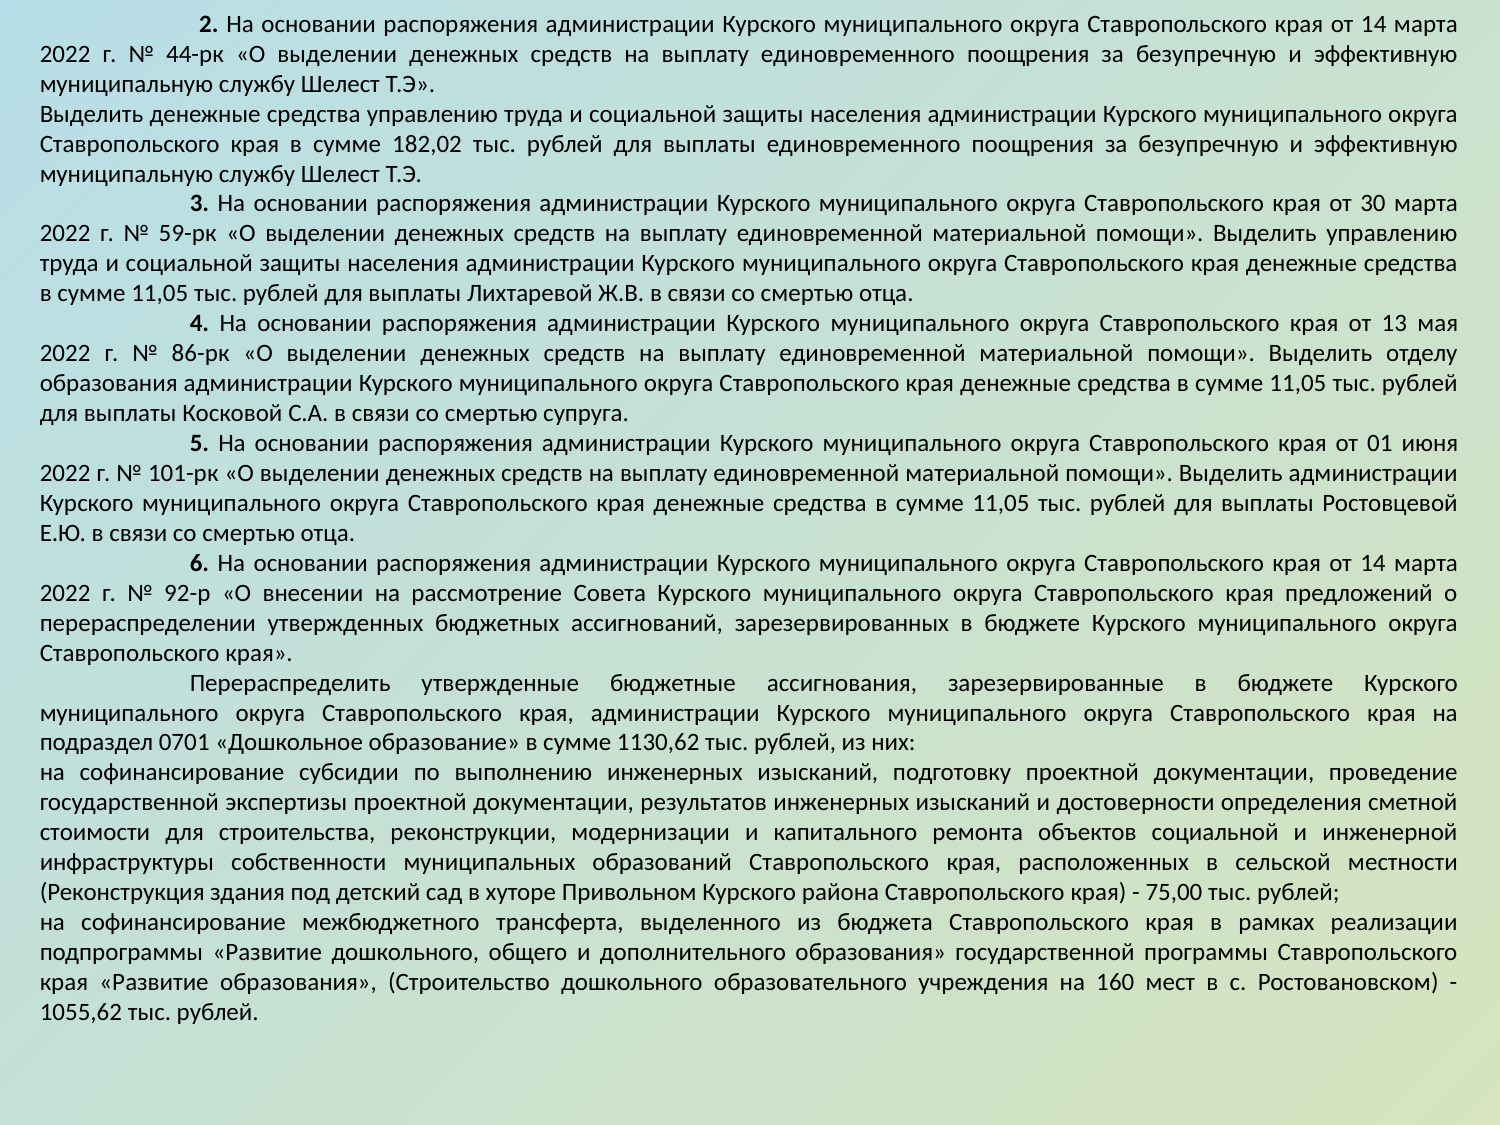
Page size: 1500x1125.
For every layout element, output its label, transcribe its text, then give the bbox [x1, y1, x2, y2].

text_box 2. На основании распоряжения администрации Курского муниципального округа Ставропольского края от 14 марта 2022 г. № 44-рк «О выделении денежных средств на выплату единовременного поощрения за безупречную и эффективную муниципальную службу Шелест Т.Э». Выделить денежные средства управлению труда и социальной защиты населения администрации Курского муниципального округа Ставропольского края в сумме 182,02 тыс. рублей для выплаты единовременного поощрения за безупречную и эффективную муниципальную службу Шелест Т.Э. 3. На основании распоряжения администрации Курского муниципального округа Ставропольского края от 30 марта 2022 г. № 59-рк «О выделении денежных средств на выплату единовременной материальной помощи». Выделить управлению труда и социальной защиты населения администрации Курского муниципального округа Ставропольского края денежные средства в сумме 11,05 тыс. рублей для выплаты Лихтаревой Ж.В. в связи со смертью отца. 4. На основании распоряжения администрации Курского муниципального округа Ставропольского края от 13 мая 2022 г. № 86-рк «О выделении денежных средств на выплату единовременной материальной помощи». Выделить отделу образования администрации Курского муниципального округа Ставропольского края денежные средства в сумме 11,05 тыс. рублей для выплаты Косковой С.А. в связи со смертью супруга. 5. На основании распоряжения администрации Курского муниципального округа Ставропольского края от 01 июня 2022 г. № 101-рк «О выделении денежных средств на выплату единовременной материальной помощи». Выделить администрации Курского муниципального округа Ставропольского края денежные средства в сумме 11,05 тыс. рублей для выплаты Ростовцевой Е.Ю. в связи со смертью отца. 6. На основании распоряжения администрации Курского муниципального округа Ставропольского края от 14 марта 2022 г. № 92-р «О внесении на рассмотрение Совета Курского муниципального округа Ставропольского края предложений о перераспределении утвержденных бюджетных ассигнований, зарезервированных в бюджете Курского муниципального округа Ставропольского края». Перераспределить утвержденные бюджетные ассигнования, зарезервированные в бюджете Курского муниципального округа Ставропольского края, администрации Курского муниципального округа Ставропольского края на подраздел 0701 «Дошкольное образование» в сумме 1130,62 тыс. рублей, из них: на софинансирование субсидии по выполнению инженерных изысканий, подготовку проектной документации, проведение государственной экспертизы проектной документации, результатов инженерных изысканий и достоверности определения сметной стоимости для строительства, реконструкции, модернизации и капитального ремонта объектов социальной и инженерной инфраструктуры собственности муниципальных образований Ставропольского края, расположенных в сельской местности (Реконструкция здания под детский сад в хуторе Привольном Курского района Ставропольского края) - 75,00 тыс. рублей; на софинансирование межбюджетного трансферта, выделенного из бюджета Ставропольского края в рамках реализации подпрограммы «Развитие дошкольного, общего и дополнительного образования» государственной программы Ставропольского края «Развитие образования», (Строительство дошкольного образовательного учреждения на 160 мест в с. Ростовановском) - 1055,62 тыс. рублей. [24, 0, 1475, 1033]
